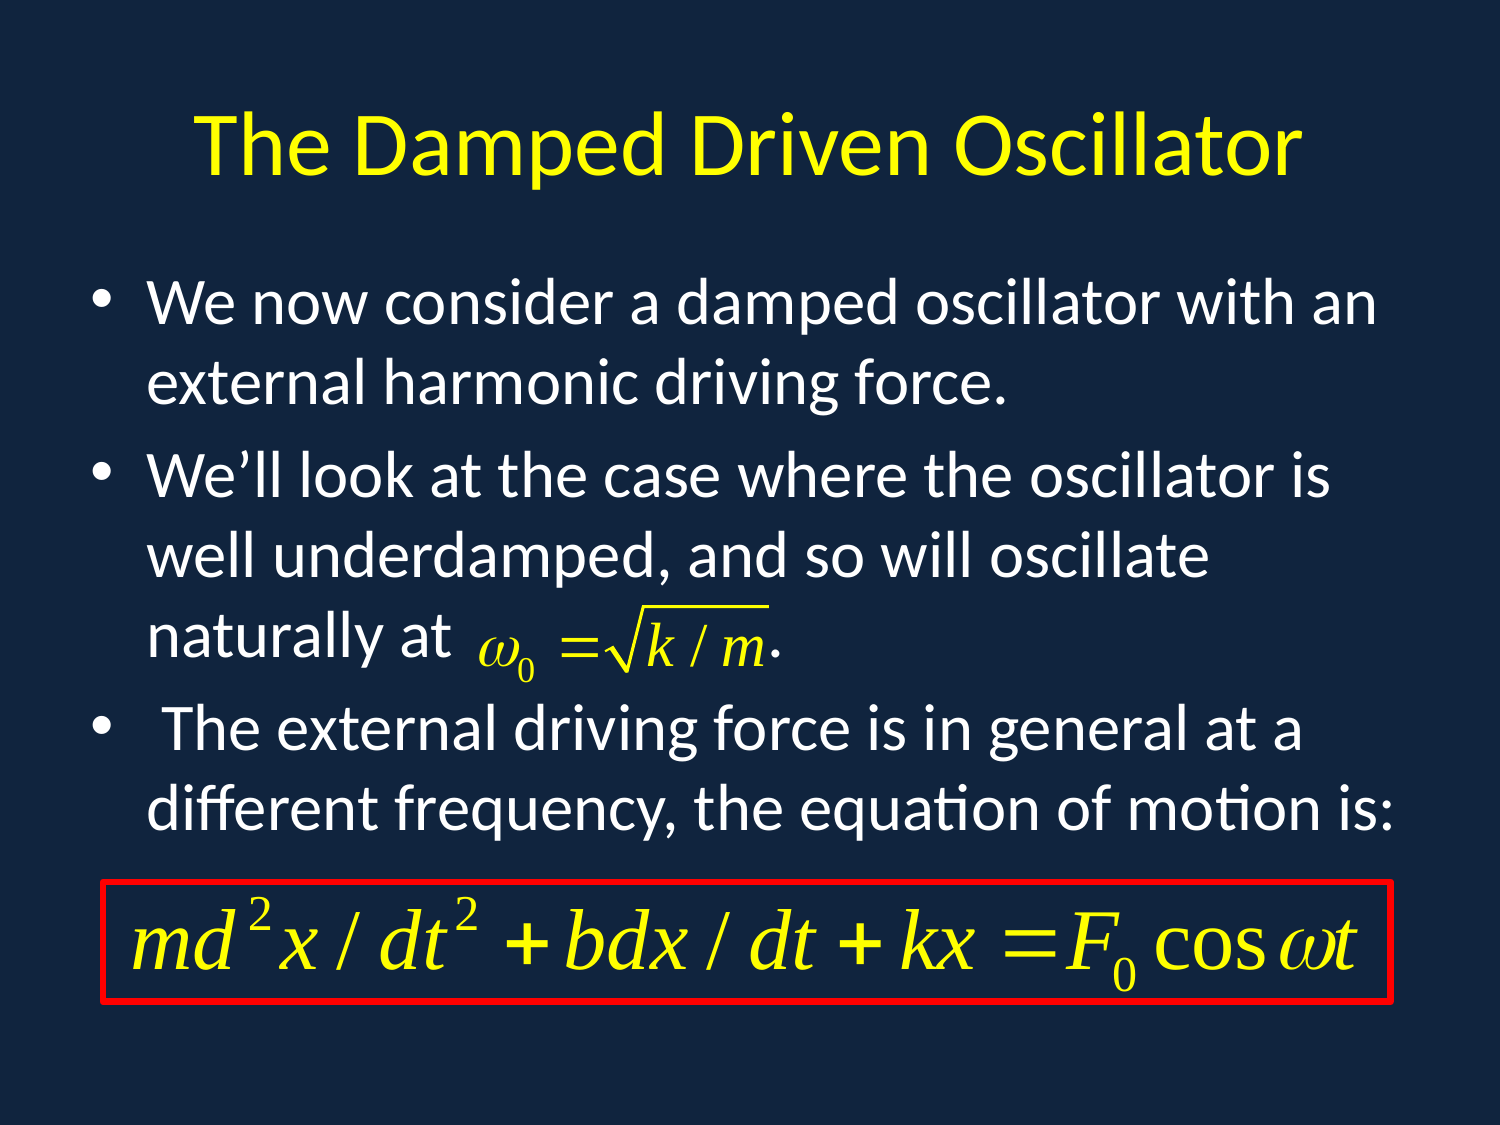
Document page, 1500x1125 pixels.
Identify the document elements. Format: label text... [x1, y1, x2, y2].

list We now consider a damped oscillator with an external harmonic driving force. We’ll look at the case where the oscillator is well underdamped, and so will oscillate naturally at . The external driving force is in general at a different frequency, the equation of motion is: [75, 249, 1425, 993]
title The Damped Driven Oscillator [75, 45, 1425, 233]
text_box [126, 885, 1367, 999]
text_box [474, 599, 776, 688]
text_box [101, 880, 1393, 1004]
